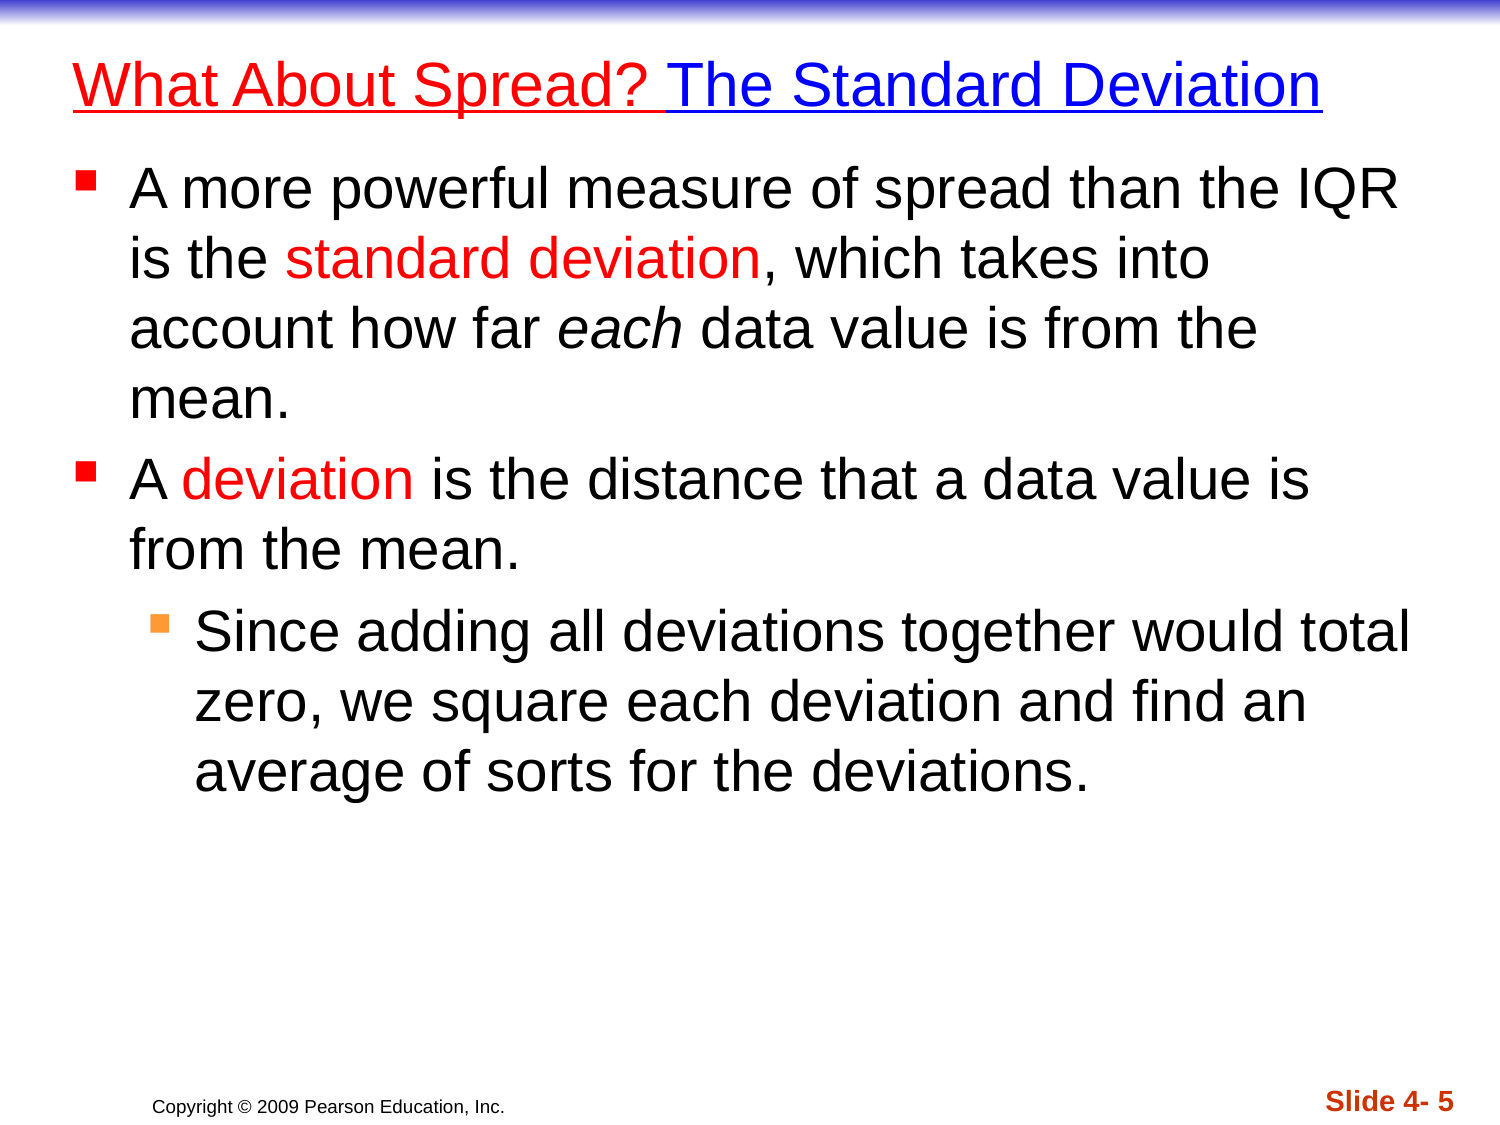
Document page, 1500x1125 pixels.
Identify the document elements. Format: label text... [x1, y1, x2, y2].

title What About Spread? The Standard Deviation [57, 0, 1421, 126]
list A more powerful measure of spread than the IQR is the standard deviation, which takes into account how far each data value is from the mean. A deviation is the distance that a data value is from the mean. Since adding all deviations together would total zero, we square each deviation and find an average of sorts for the deviations. [57, 142, 1419, 893]
slide_number Slide 4- 5 [1156, 1049, 1470, 1125]
